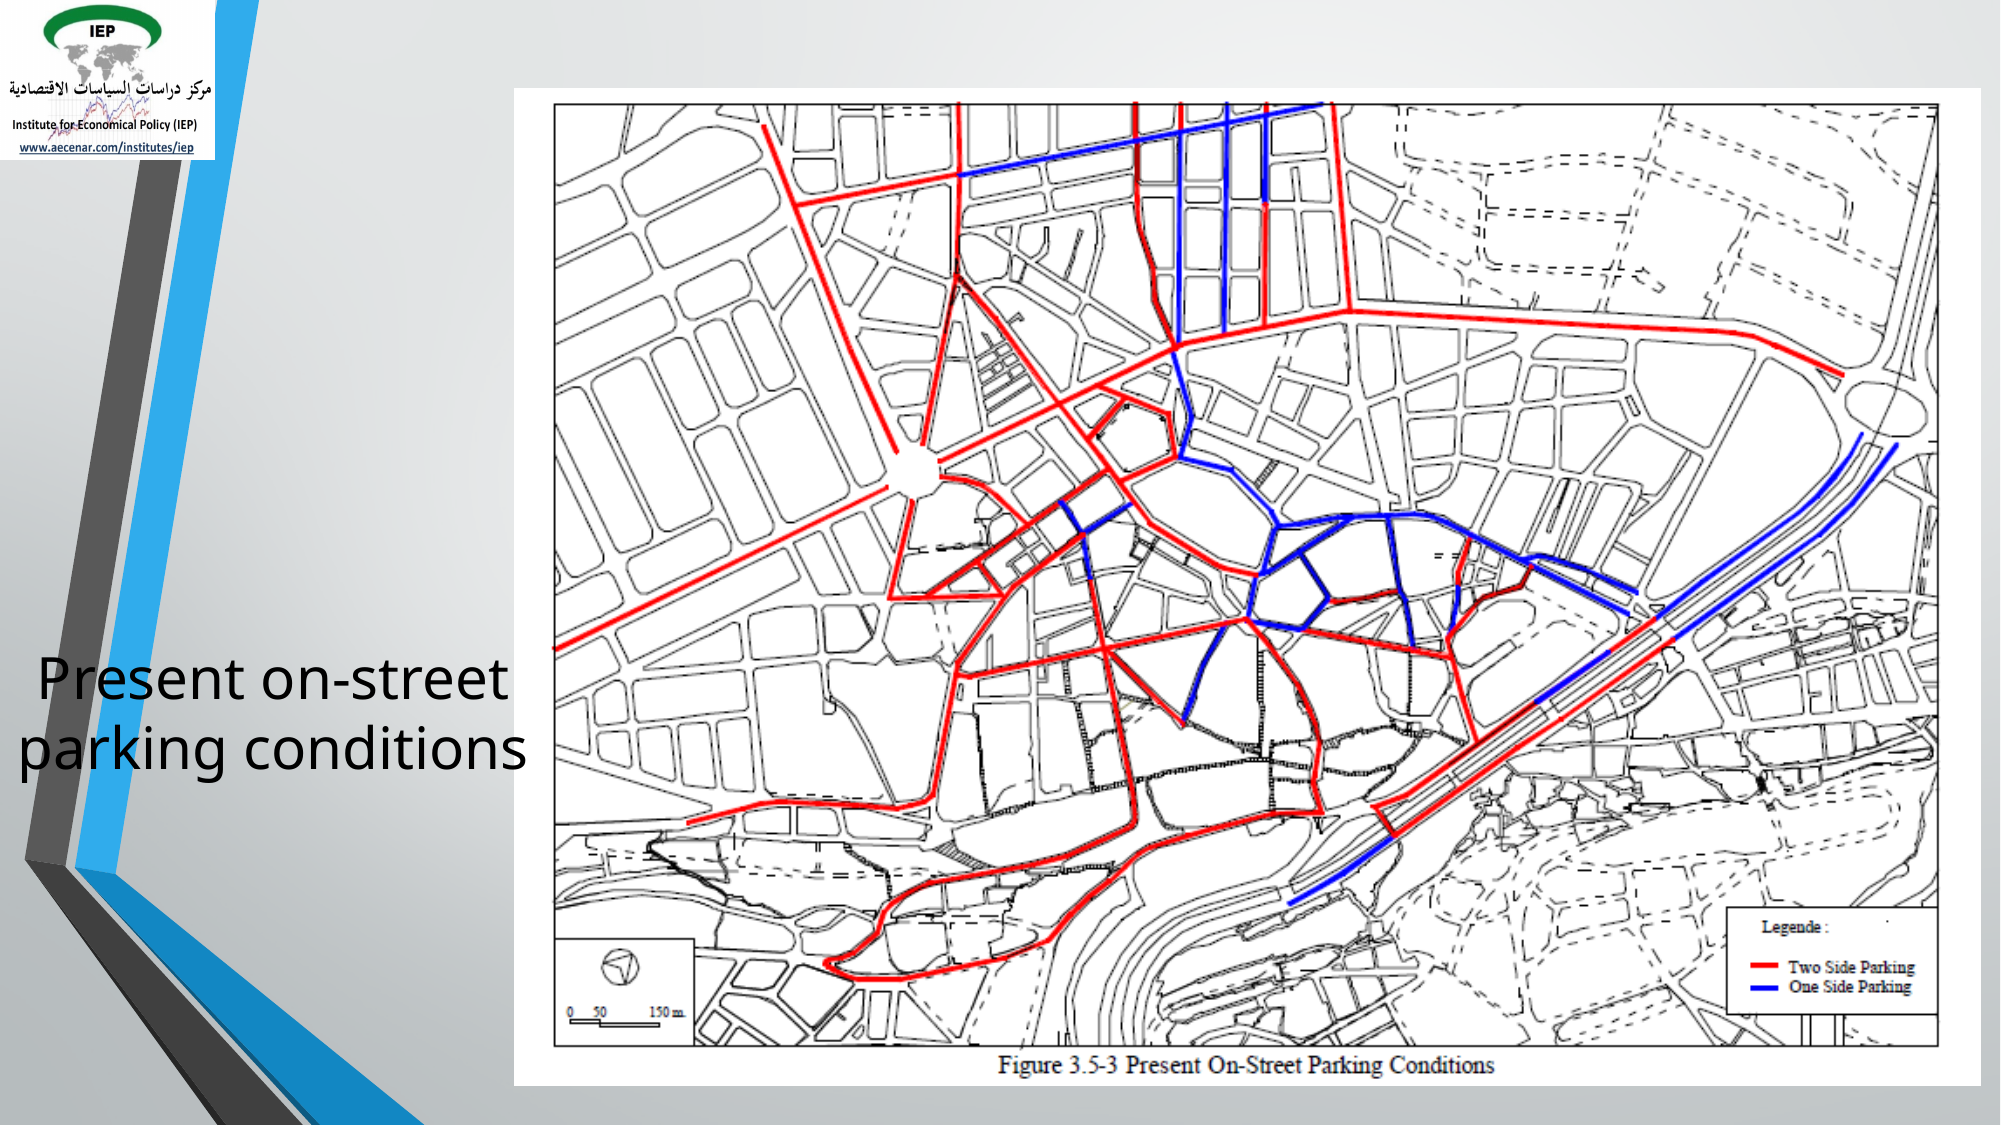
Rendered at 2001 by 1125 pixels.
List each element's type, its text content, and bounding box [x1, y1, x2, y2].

text_box Present on-street parking conditions [0, 560, 514, 862]
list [514, 87, 1981, 1086]
picture [0, 0, 216, 160]
